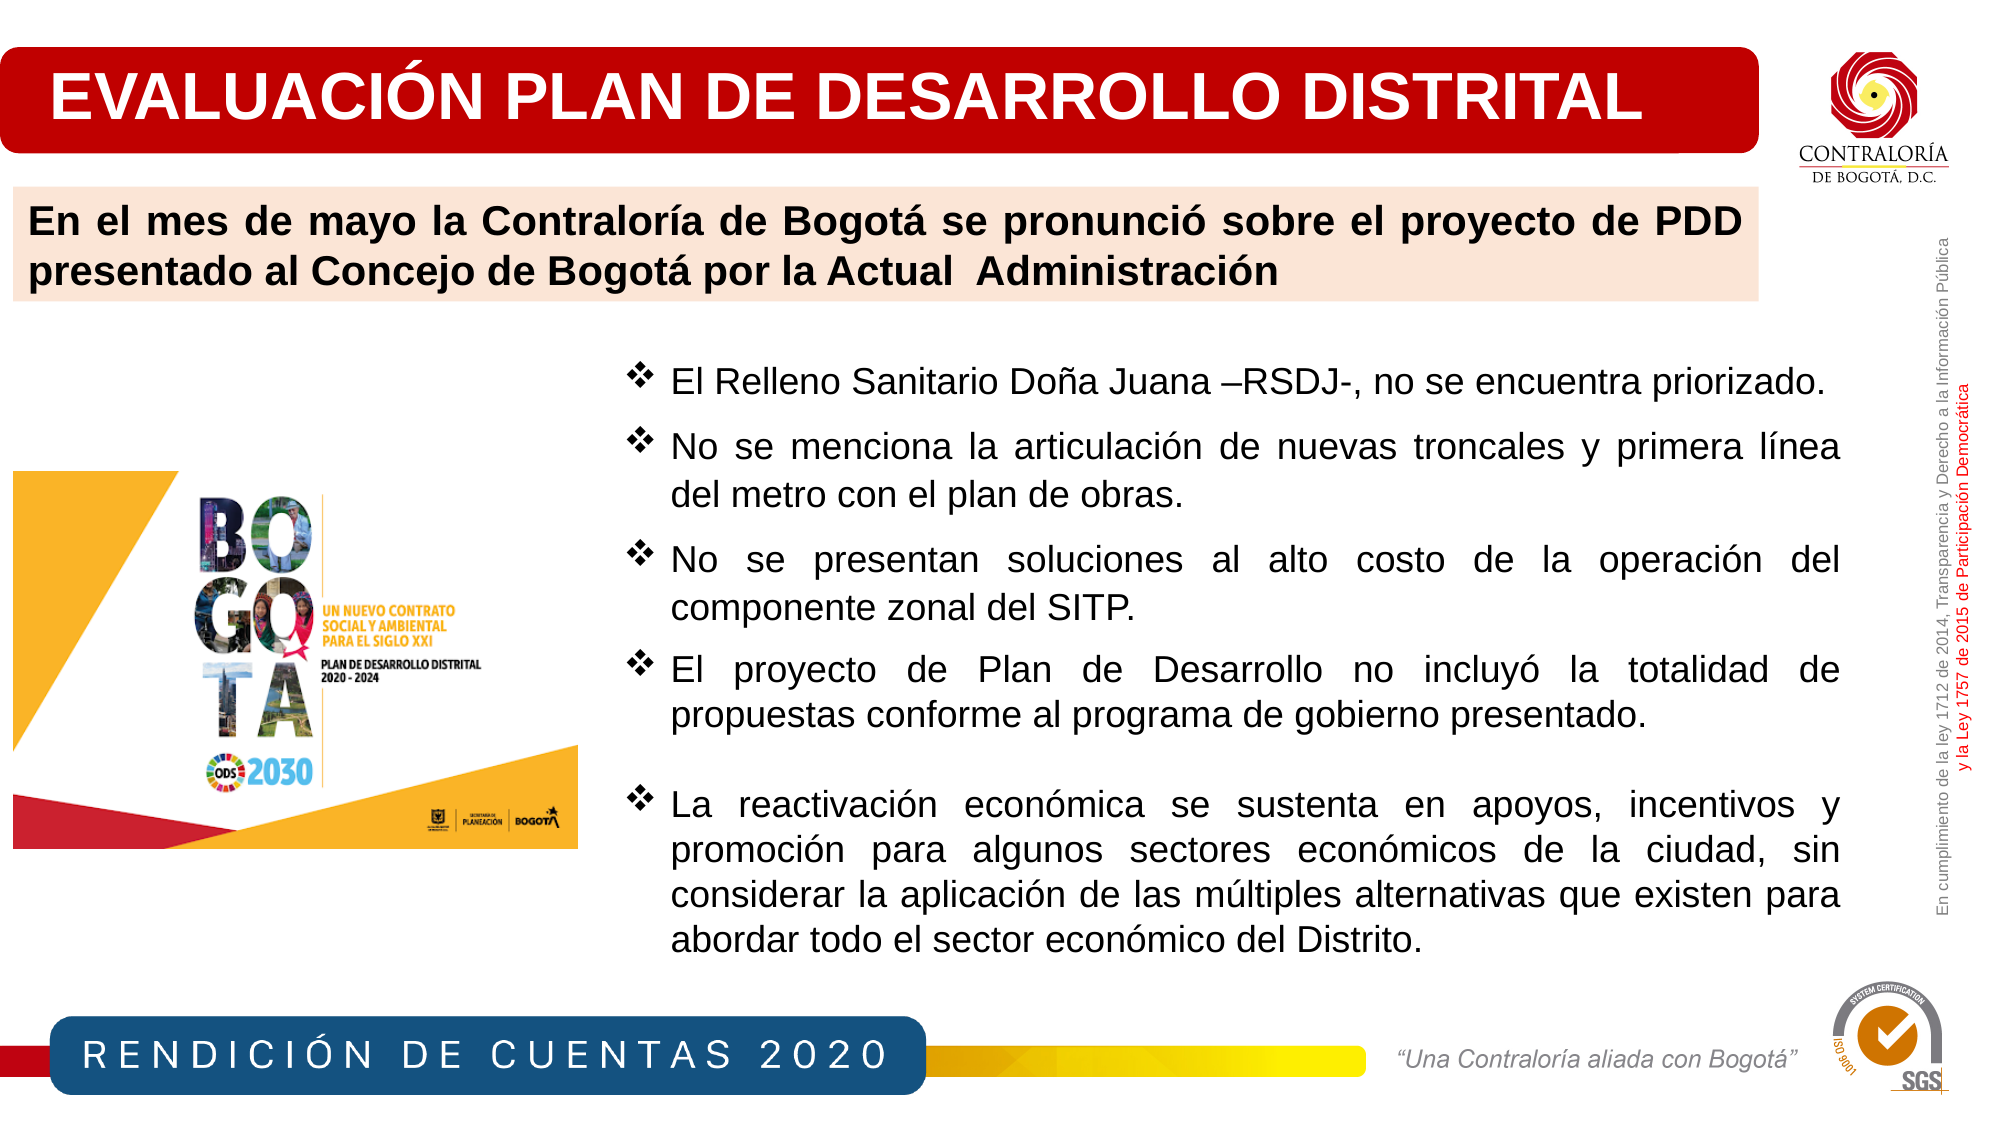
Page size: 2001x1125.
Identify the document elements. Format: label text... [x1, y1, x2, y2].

picture [0, 0, 2001, 1125]
text_box [0, 46, 1760, 155]
text_box EVALUACIÓN PLAN DE DESARROLLO DISTRITAL [34, 45, 1759, 141]
text_box En cumplimiento de la ley 1712 de 2014, Transparencia y Derecho a la Información Pública y la Ley 1757 de 2015 de Participación Democrática [1924, 175, 1999, 981]
text_box El Relleno Sanitario Doña Juana –RSDJ-, no se encuentra priorizado. No se menciona la articulación de nuevas troncales y primera línea del metro con el plan de obras. No se presentan soluciones al alto costo de la operación del componente zonal del SITP. El proyecto de Plan de Desarrollo no incluyó la totalidad de propuestas conforme al programa de gobierno presentado. La reactivación económica se sustenta en apoyos, incentivos y promoción para algunos sectores económicos de la ciudad, sin considerar la aplicación de las múltiples alternativas que existen para abordar todo el sector económico del Distrito. [608, 346, 1856, 967]
text_box En el mes de mayo la Contraloría de Bogotá se pronunció sobre el proyecto de PDD presentado al Concejo de Bogotá por la Actual Administración [13, 186, 1759, 302]
